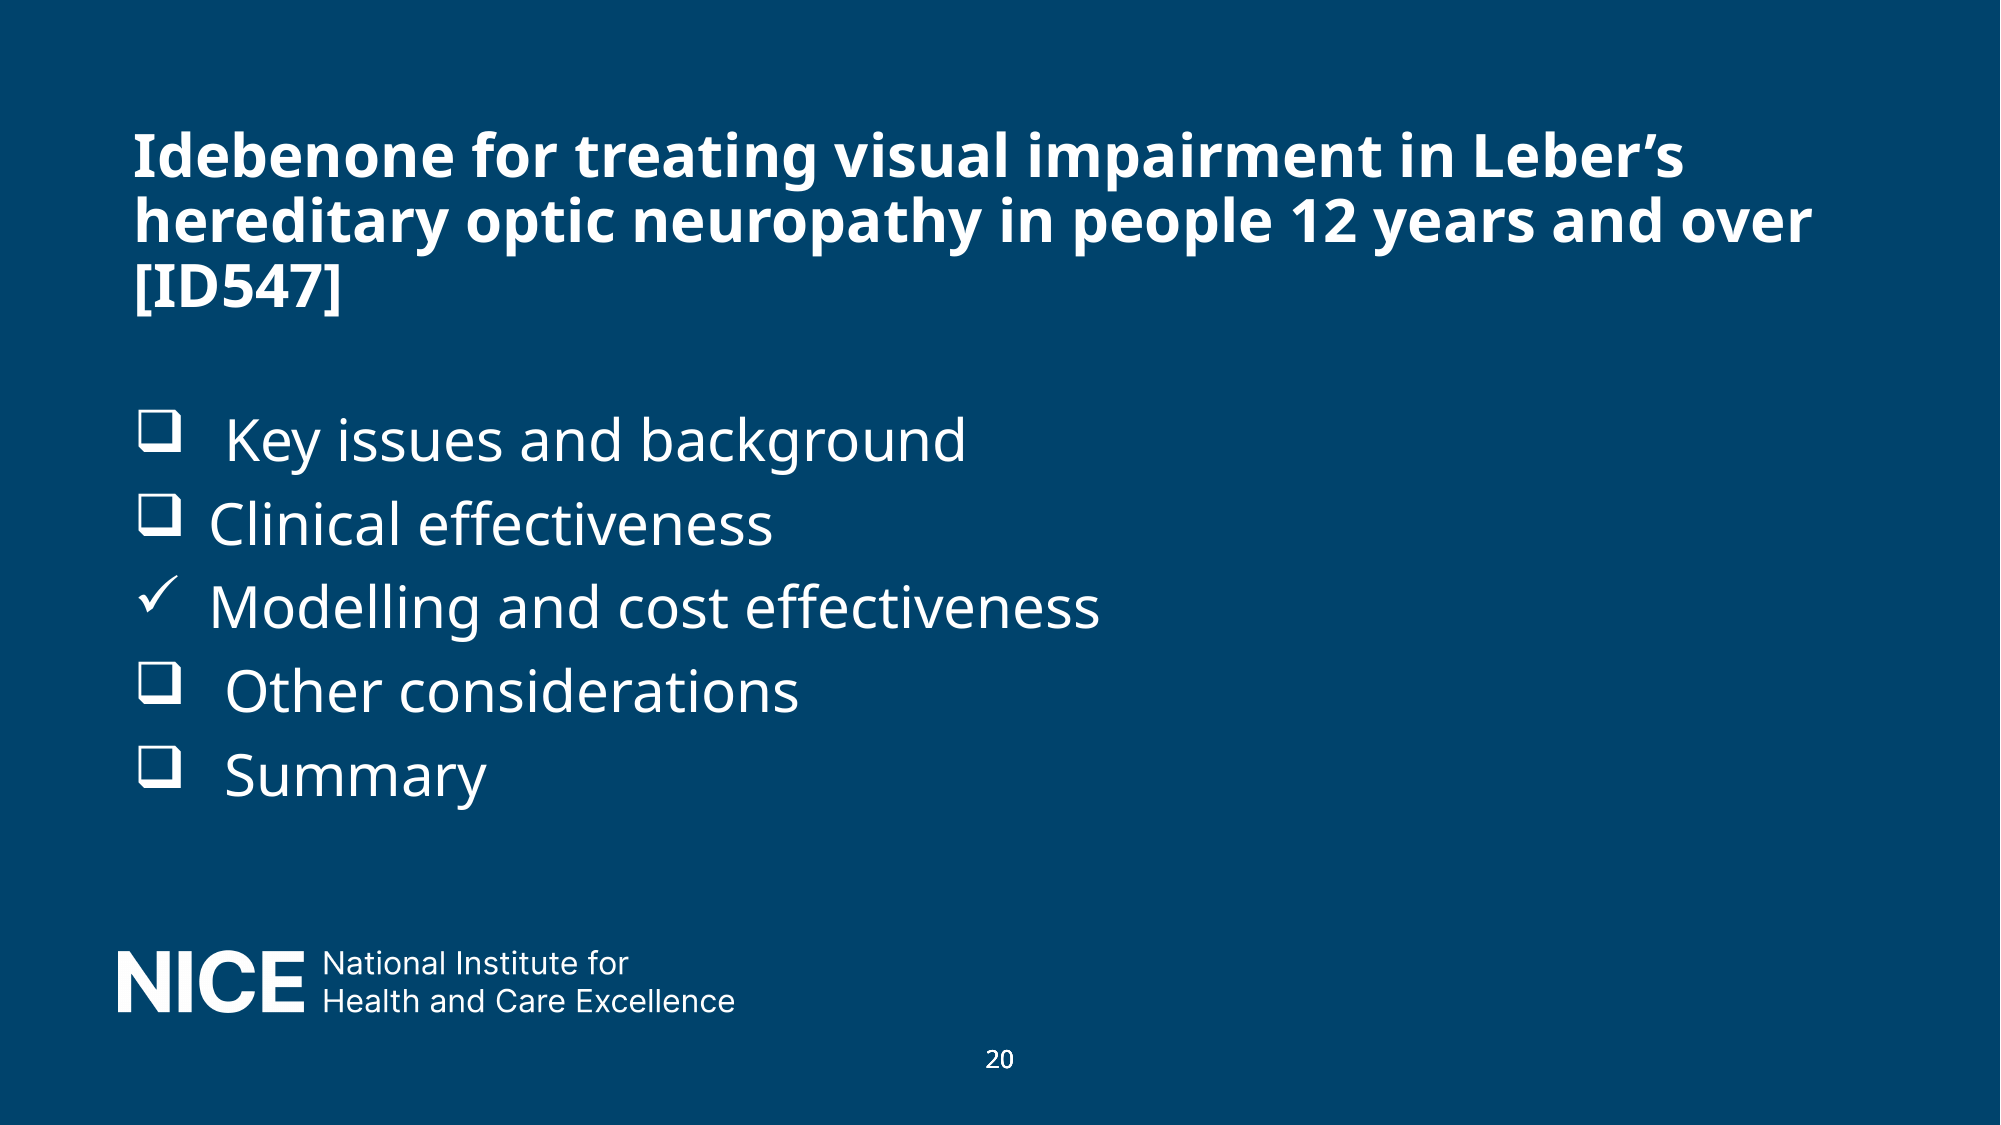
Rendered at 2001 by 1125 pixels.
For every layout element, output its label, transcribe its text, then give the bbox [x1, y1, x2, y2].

picture [118, 950, 734, 1013]
title Idebenone for treating visual impairment in Leber’s hereditary optic neuropathy in people 12 years and over [ID547] [118, 118, 1922, 328]
subtitle Key issues and background Clinical effectiveness Modelling and cost effectiveness Other considerations Summary [118, 403, 1764, 826]
